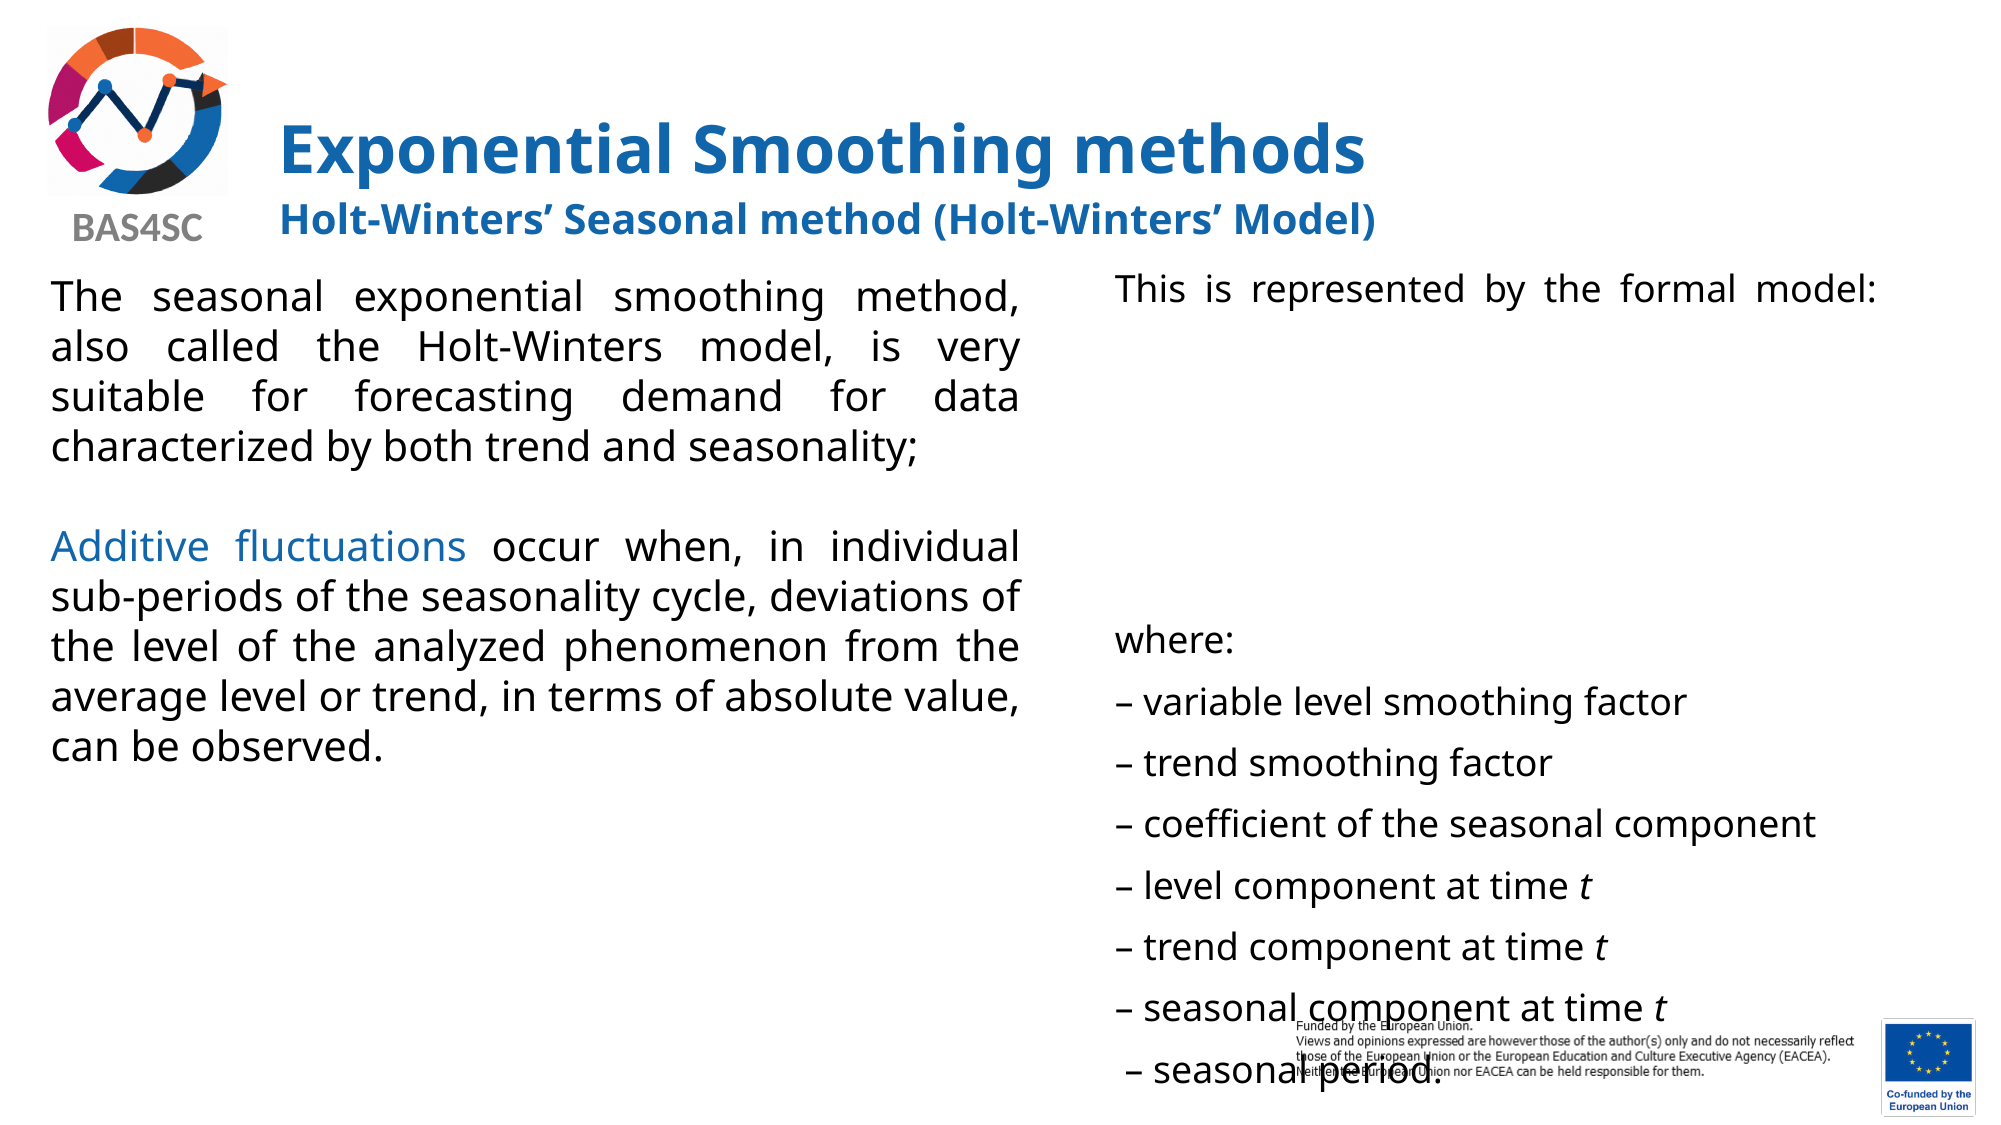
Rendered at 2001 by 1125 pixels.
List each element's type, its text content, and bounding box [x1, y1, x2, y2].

text_box The seasonal exponential smoothing method, also called the Holt-Winters model, is very suitable for forecasting demand for data characterized by both trend and seasonality; Additive fluctuations occur when, in individual sub-periods of the seasonality cycle, deviations of the level of the analyzed phenomenon from the average level or trend, in terms of absolute value, can be observed. [35, 262, 1036, 778]
picture [1330, 1010, 1342, 1019]
picture [47, 27, 228, 196]
picture [1525, 1011, 1535, 1019]
picture [1875, 1013, 1982, 1121]
picture [1411, 1010, 1423, 1019]
title Exponential Smoothing methods [263, 59, 1863, 180]
text_box Holt-Winters’ Seasonal method (Holt-Winters’ Model) [263, 180, 1863, 262]
picture [1281, 1010, 1871, 1087]
picture [1389, 1010, 1401, 1019]
picture [1281, 1065, 1292, 1073]
picture [1282, 1073, 1292, 1081]
picture [1323, 1065, 1335, 1081]
